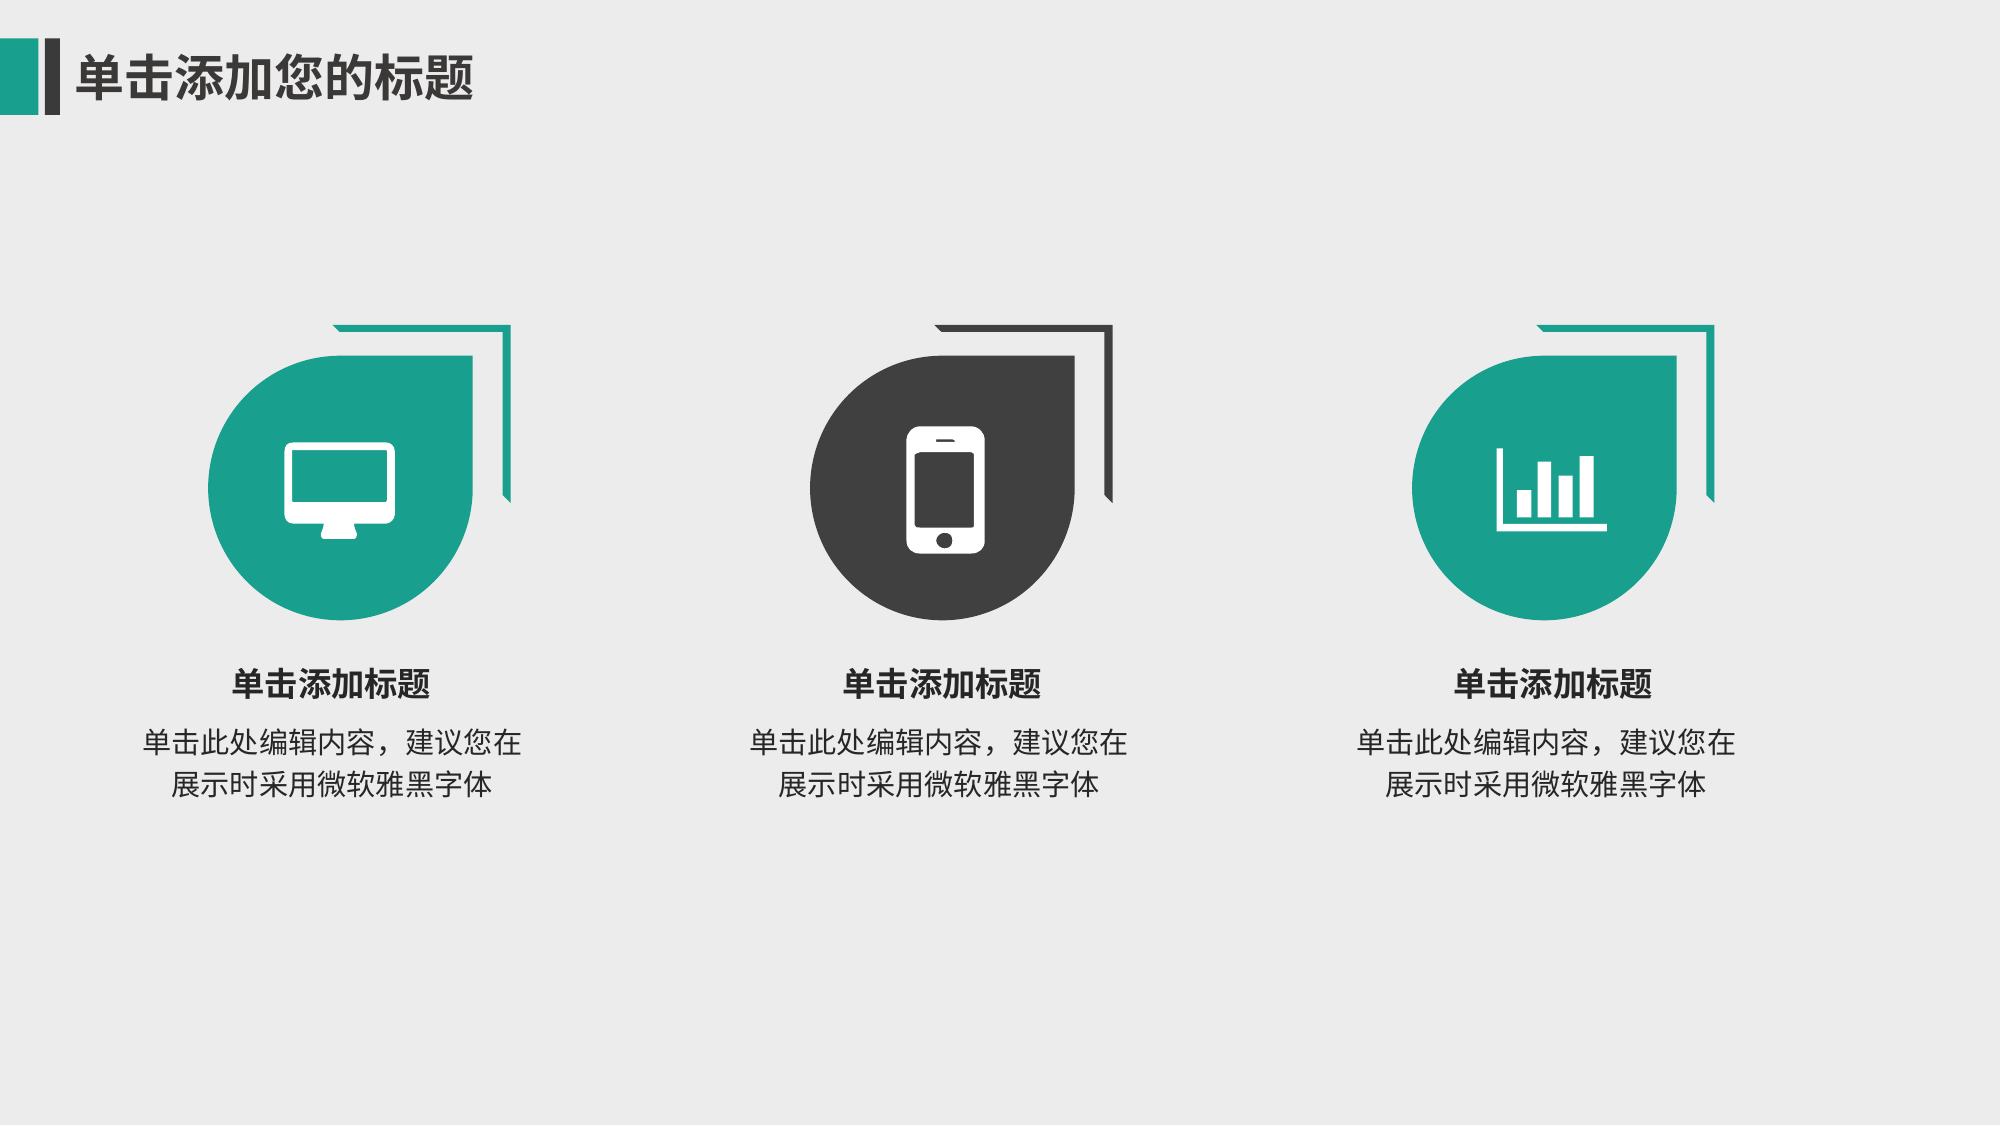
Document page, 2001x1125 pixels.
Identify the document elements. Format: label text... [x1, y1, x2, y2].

text_box [906, 426, 985, 554]
text_box [207, 354, 474, 622]
text_box [1496, 448, 1607, 532]
text_box [931, 323, 1114, 506]
text_box [329, 323, 512, 506]
text_box 单击此处编辑内容，建议您在展示时采用微软雅黑字体 [1351, 717, 1742, 800]
text_box [1533, 323, 1716, 506]
text_box 单击添加标题 [1424, 656, 1682, 711]
text_box [809, 354, 1076, 622]
text_box 单击添加您的标题 [59, 39, 509, 114]
text_box [284, 442, 395, 539]
text_box 单击此处编辑内容，建议您在展示时采用微软雅黑字体 [744, 717, 1135, 800]
text_box [1411, 354, 1678, 622]
text_box 单击添加标题 [202, 656, 461, 711]
text_box 单击此处编辑内容，建议您在展示时采用微软雅黑字体 [137, 717, 528, 800]
text_box 单击添加标题 [813, 656, 1072, 711]
